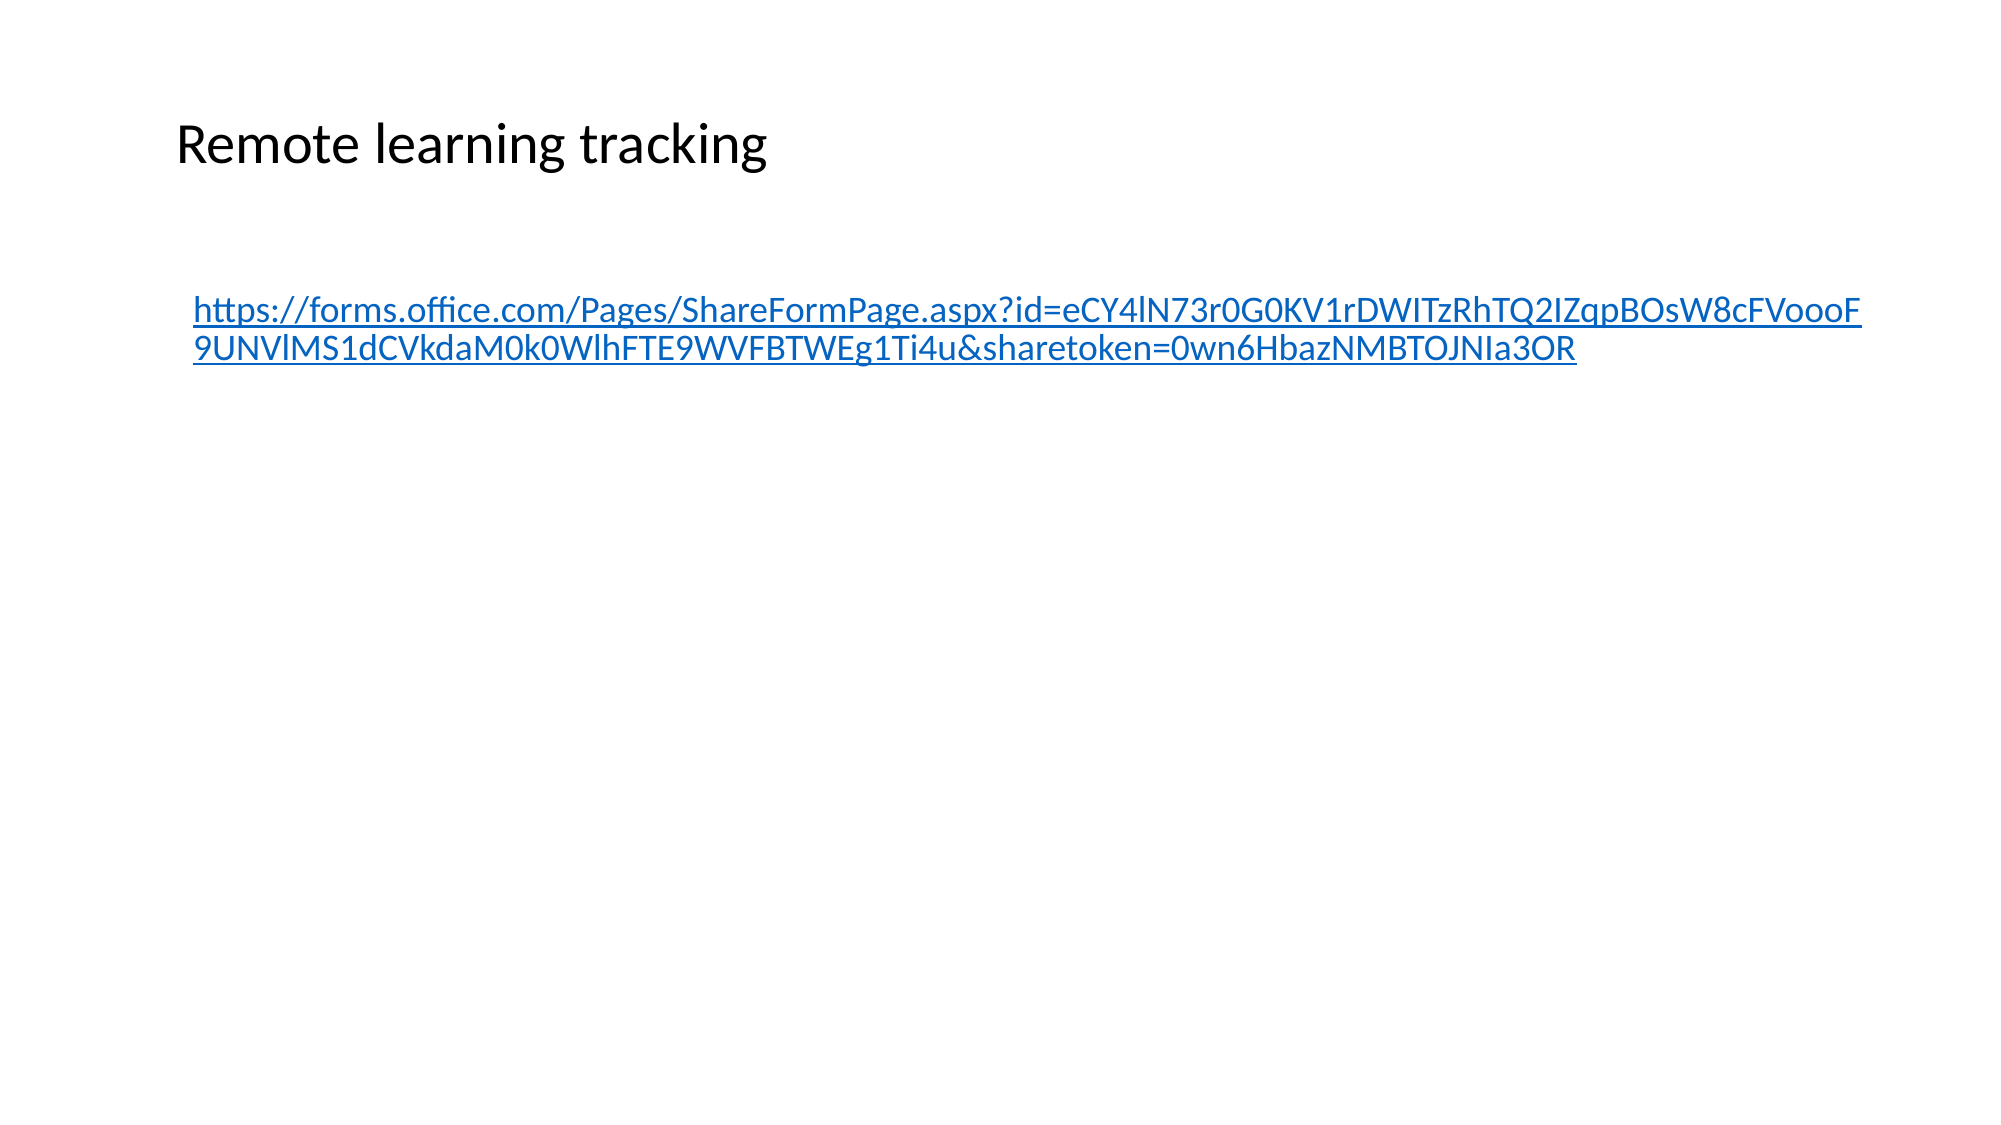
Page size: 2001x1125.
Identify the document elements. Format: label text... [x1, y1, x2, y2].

text_box Remote learning tracking [161, 98, 1681, 183]
text_box https://forms.office.com/Pages/ShareFormPage.aspx?id=eCY4lN73r0G0KV1rDWITzRhTQ2IZqpBOsW8cFVoooF9UNVlMS1dCVkdaM0k0WlhFTE9WVFBTWEg1Ti4u&sharetoken=0wn6HbazNMBTOJNIa3OR [178, 277, 1880, 338]
